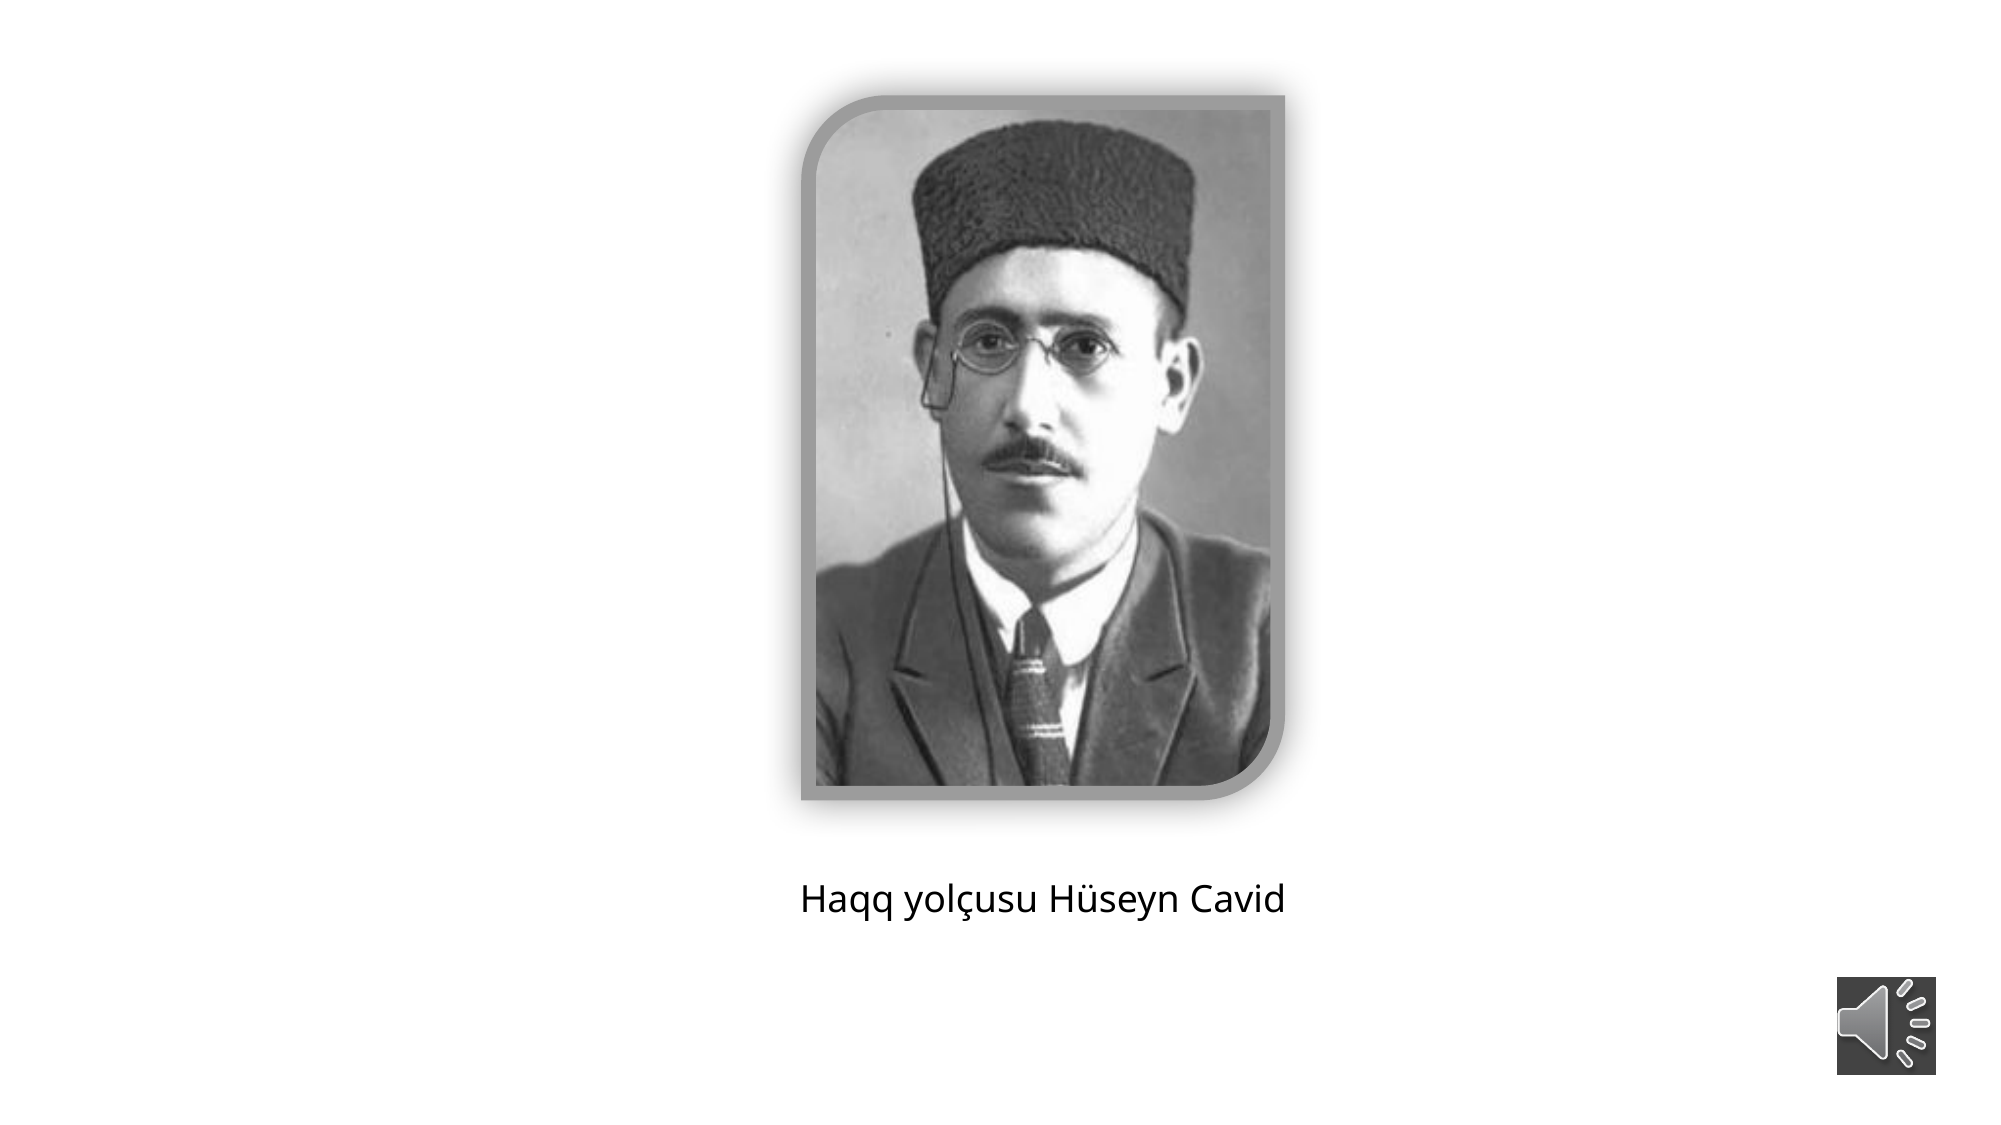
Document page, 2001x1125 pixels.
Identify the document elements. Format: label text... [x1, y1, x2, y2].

picture [808, 102, 1278, 794]
picture [1836, 975, 1937, 1076]
text_box Haqq yolçusu Hüseyn Cavid [261, 867, 1825, 928]
